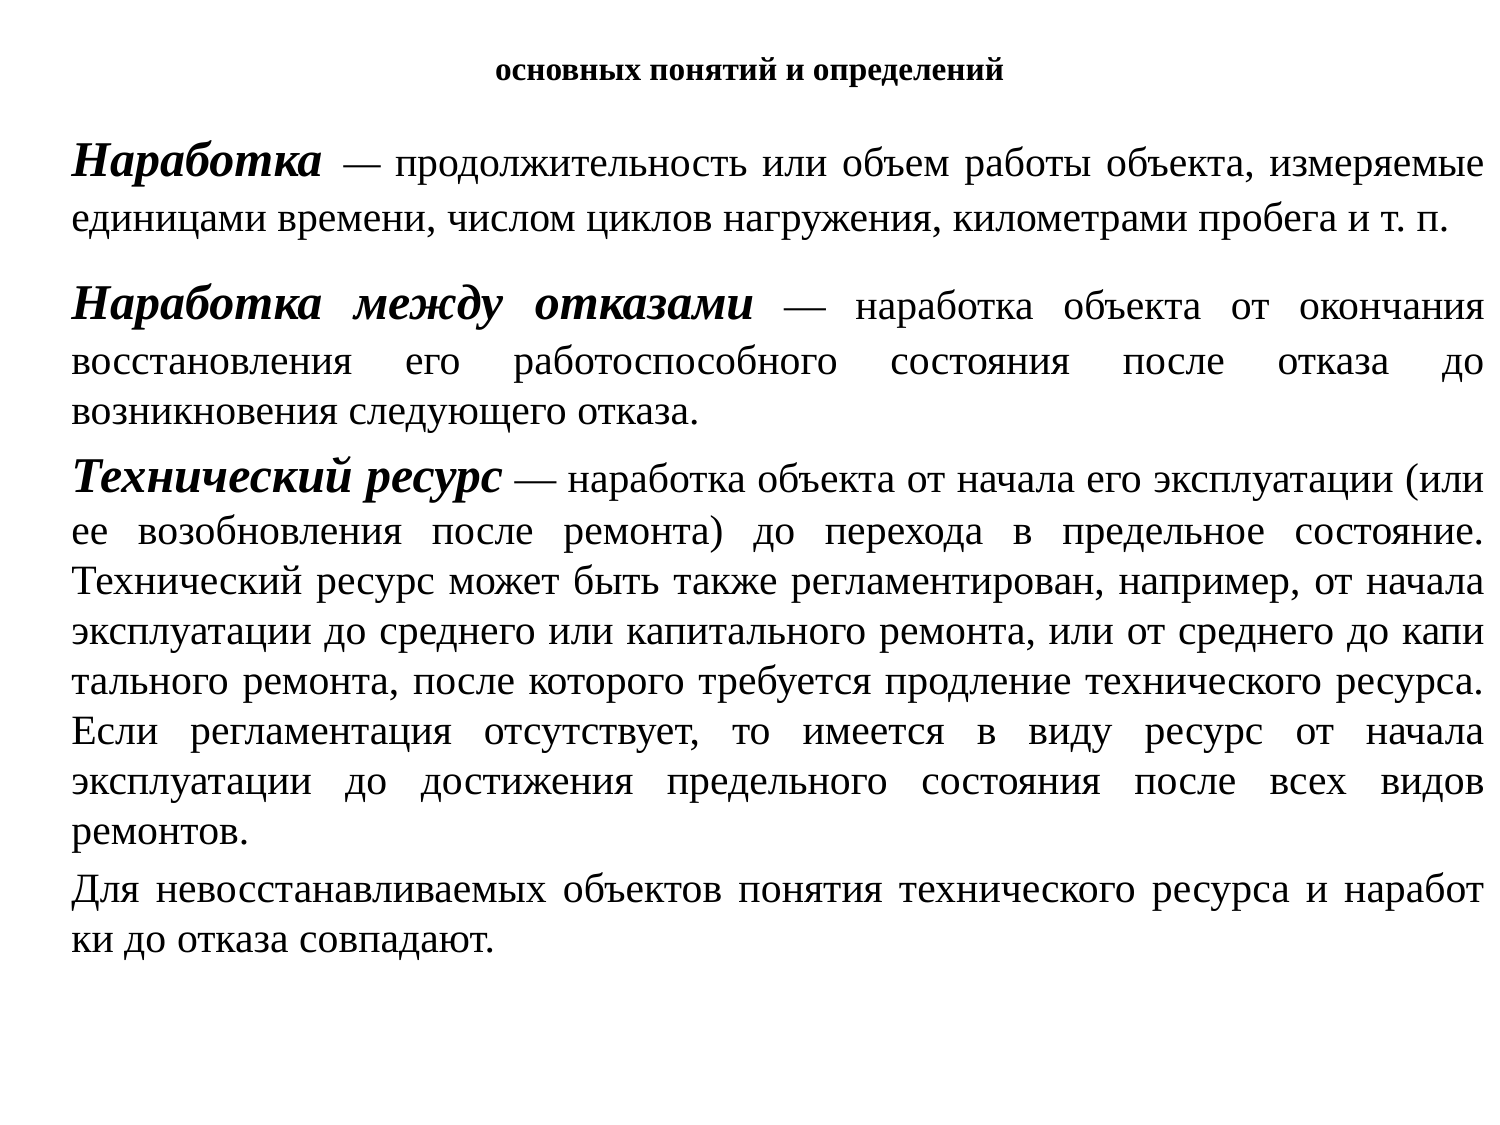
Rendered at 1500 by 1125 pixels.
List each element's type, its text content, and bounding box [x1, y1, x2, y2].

title основных понятий и определений [75, 45, 1425, 91]
list Наработка — продолжительность или объем работы объекта, измеряемые единицами времени, числом циклов нагружения, километрами пробега и т. п. Наработка между отказами — наработка объекта от окончания восстановления его работоспособного состояния после отказа до возникновения следующего отказа. Технический ресурс — наработка объекта от начала его эксплуатации (или ее возобновления после ремонта) до перехода в предельное состояние. Техниче­ский ресурс может быть также регламентирован, например, от начала экс­плуатации до среднего или капитального ремонта, или от среднего до капи­тального ремонта, после которого требуется продление технического ресурса. Если регламентация отсутствует, то имеется в виду ресурс от начала эксплуатации до достижения предельного состояния после всех видов ремонтов. Для невосстанавливаемых объектов понятия технического ресурса и наработ­ки до отказа совпадают. [0, 101, 1500, 1125]
